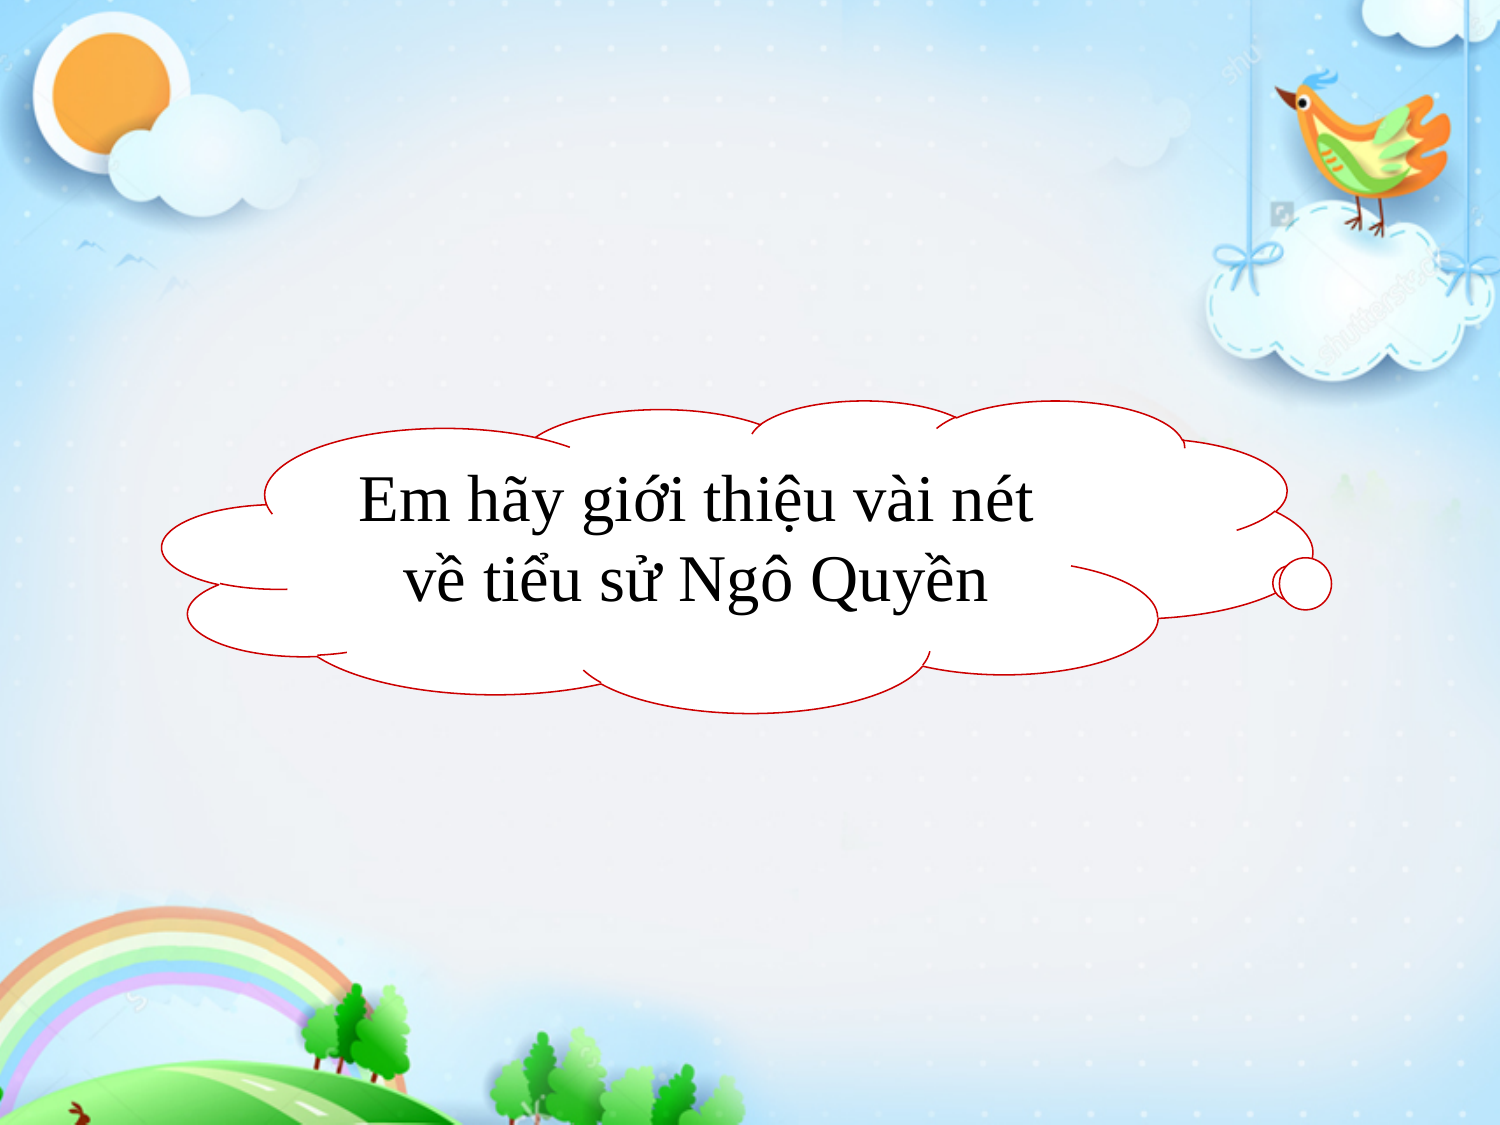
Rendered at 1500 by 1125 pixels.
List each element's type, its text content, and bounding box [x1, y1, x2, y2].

text_box Em hãy giới thiệu vài nét về tiểu sử Ngô Quyền [161, 400, 1332, 714]
picture [0, 0, 1500, 1125]
